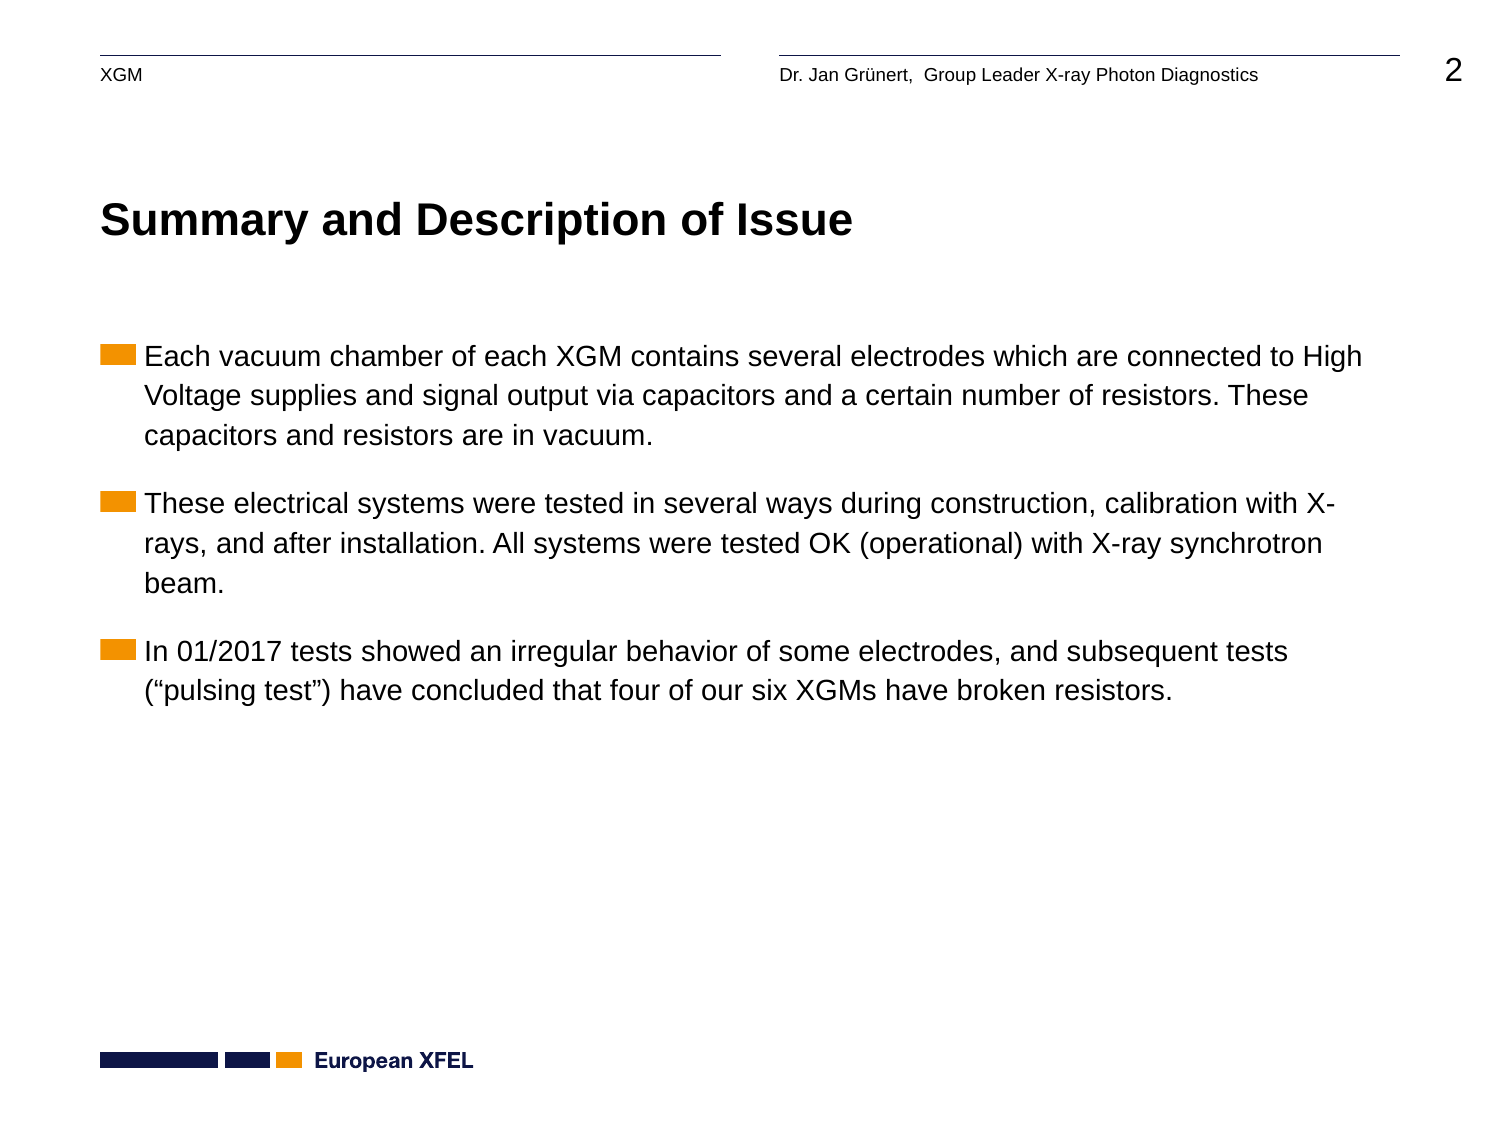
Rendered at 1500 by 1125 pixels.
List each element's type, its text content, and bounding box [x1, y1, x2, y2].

list Each vacuum chamber of each XGM contains several electrodes which are connected to High Voltage supplies and signal output via capacitors and a certain number of resistors. These capacitors and resistors are in vacuum. These electrical systems were tested in several ways during construction, calibration with X-rays, and after installation. All systems were tested OK (operational) with X-ray synchrotron beam. In 01/2017 tests showed an irregular behavior of some electrodes, and subsequent tests (“pulsing test”) have concluded that four of our six XGMs have broken resistors. [100, 332, 1400, 970]
title Summary and Description of Issue [100, 116, 1400, 245]
